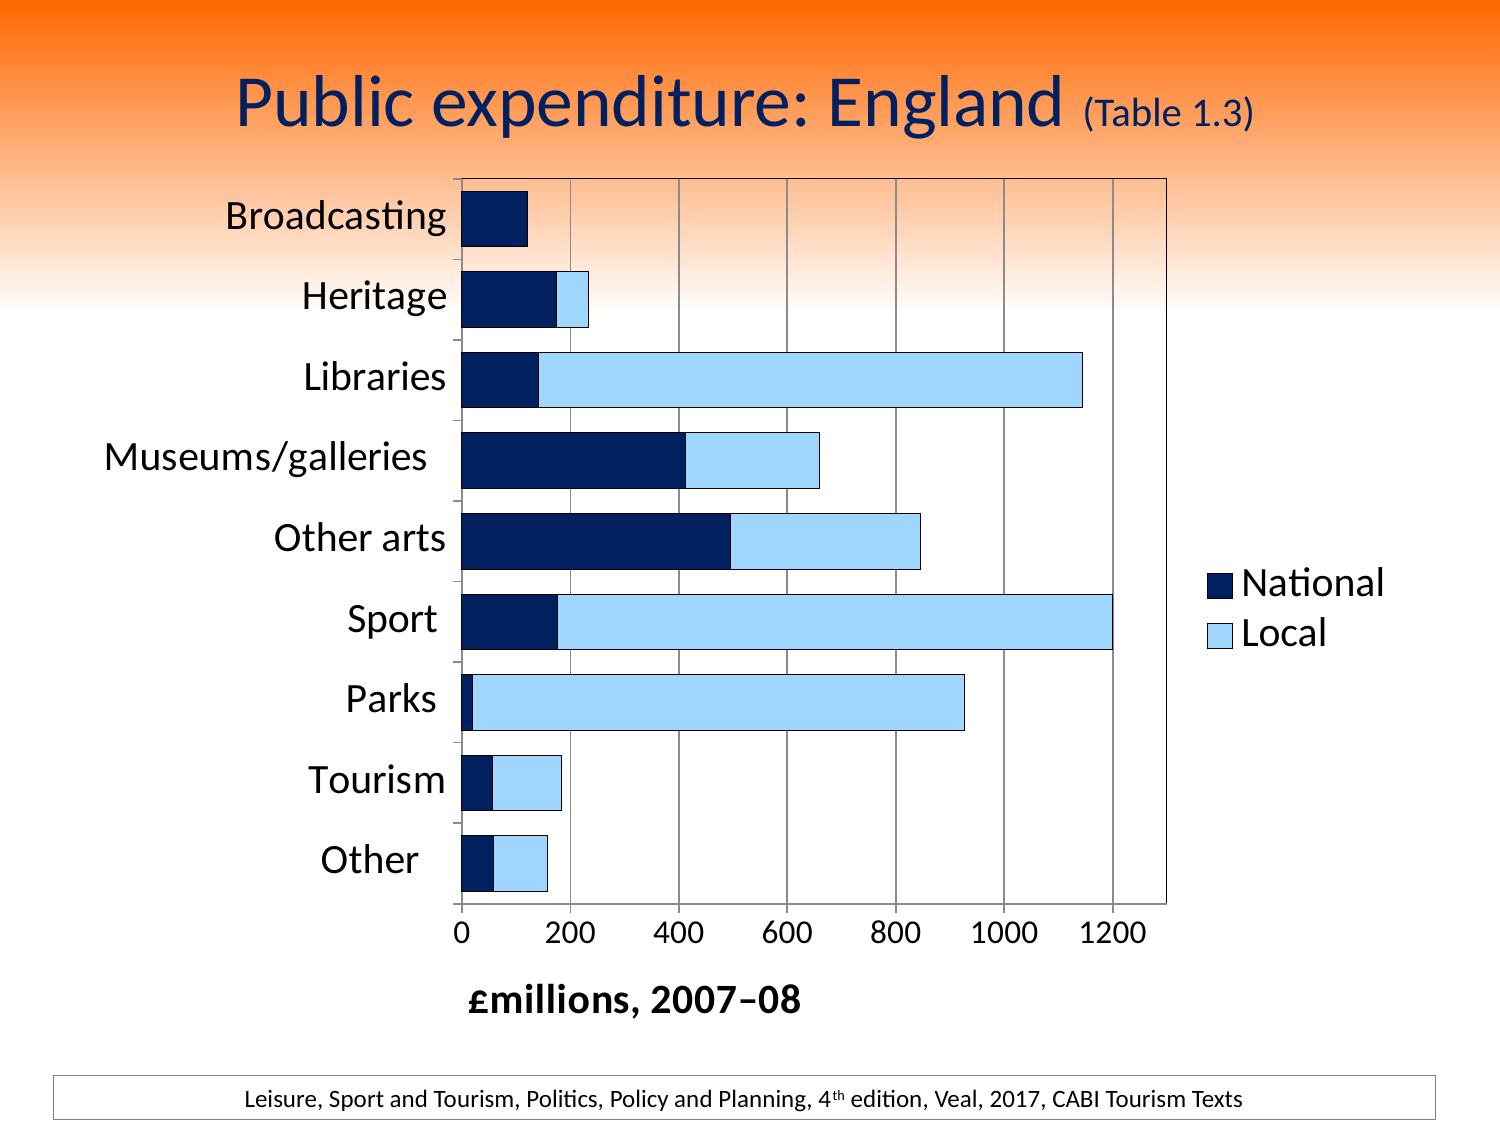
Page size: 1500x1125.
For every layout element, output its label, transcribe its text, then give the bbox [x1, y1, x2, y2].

chart [76, 160, 1412, 1062]
title Public expenditure: England (Table 1.3) [75, 45, 1425, 149]
text_box Leisure, Sport and Tourism, Politics, Policy and Planning, 4th edition, Veal, 2017, CABI Tourism Texts [53, 1075, 1436, 1120]
